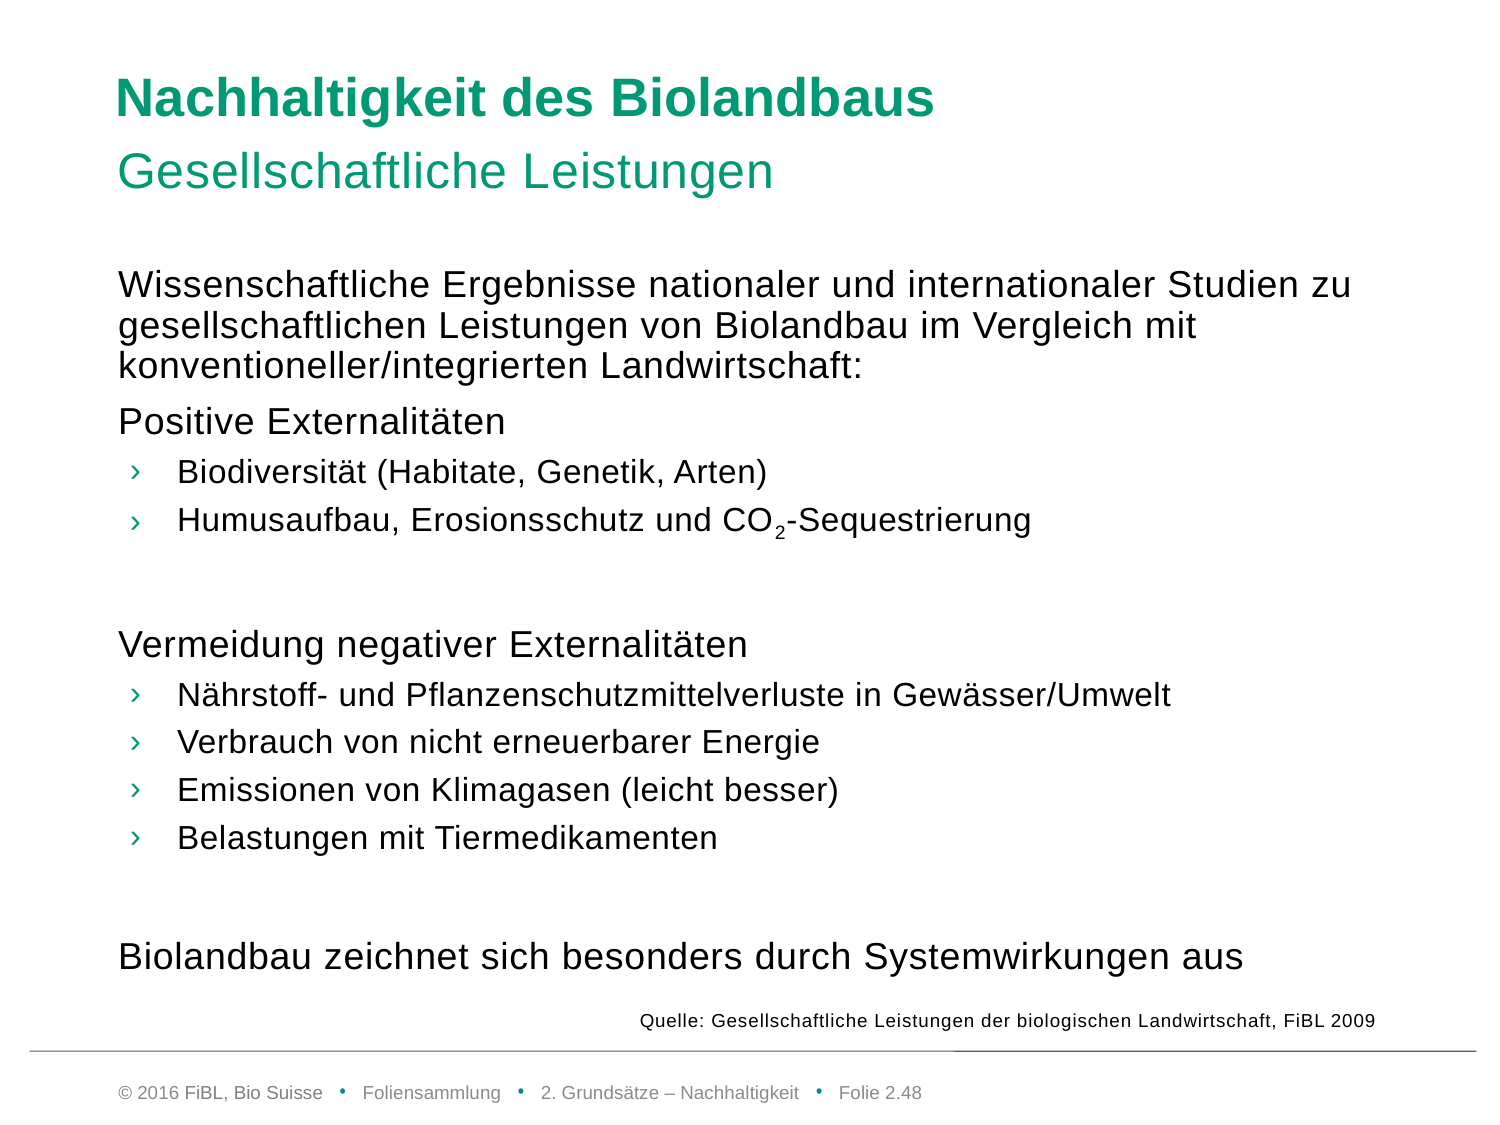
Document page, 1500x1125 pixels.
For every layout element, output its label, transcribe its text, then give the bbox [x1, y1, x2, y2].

list Quelle: Gesellschaftliche Leistungen der biologischen Landwirtschaft, FiBL 2009 [103, 1001, 1397, 1047]
list Wissenschaftliche Ergebnisse nationaler und internationaler Studien zu gesellschaftlichen Leistungen von Biolandbau im Vergleich mit konventioneller/integrierten Landwirtschaft: Positive Externalitäten Biodiversität (Habitate, Genetik, Arten) Humusaufbau, Erosionsschutz und CO2-Sequestrierung Vermeidung negativer Externalitäten Nährstoff- und Pflanzenschutzmittelverluste in Gewässer/Umwelt Verbrauch von nicht erneuerbarer Energie Emissionen von Klimagasen (leicht besser) Belastungen mit Tiermedikamenten Biolandbau zeichnet sich besonders durch Systemwirkungen aus [103, 257, 1397, 992]
title Nachhaltigkeit des Biolandbaus [100, 59, 1397, 138]
footer © 2016 FiBL, Bio Suisse • Foliensammlung • 2. Grundsätze – Nachhaltigkeit • Folie 2.47 [103, 1055, 1140, 1125]
list Gesellschaftliche Leistungen [101, 137, 1397, 211]
